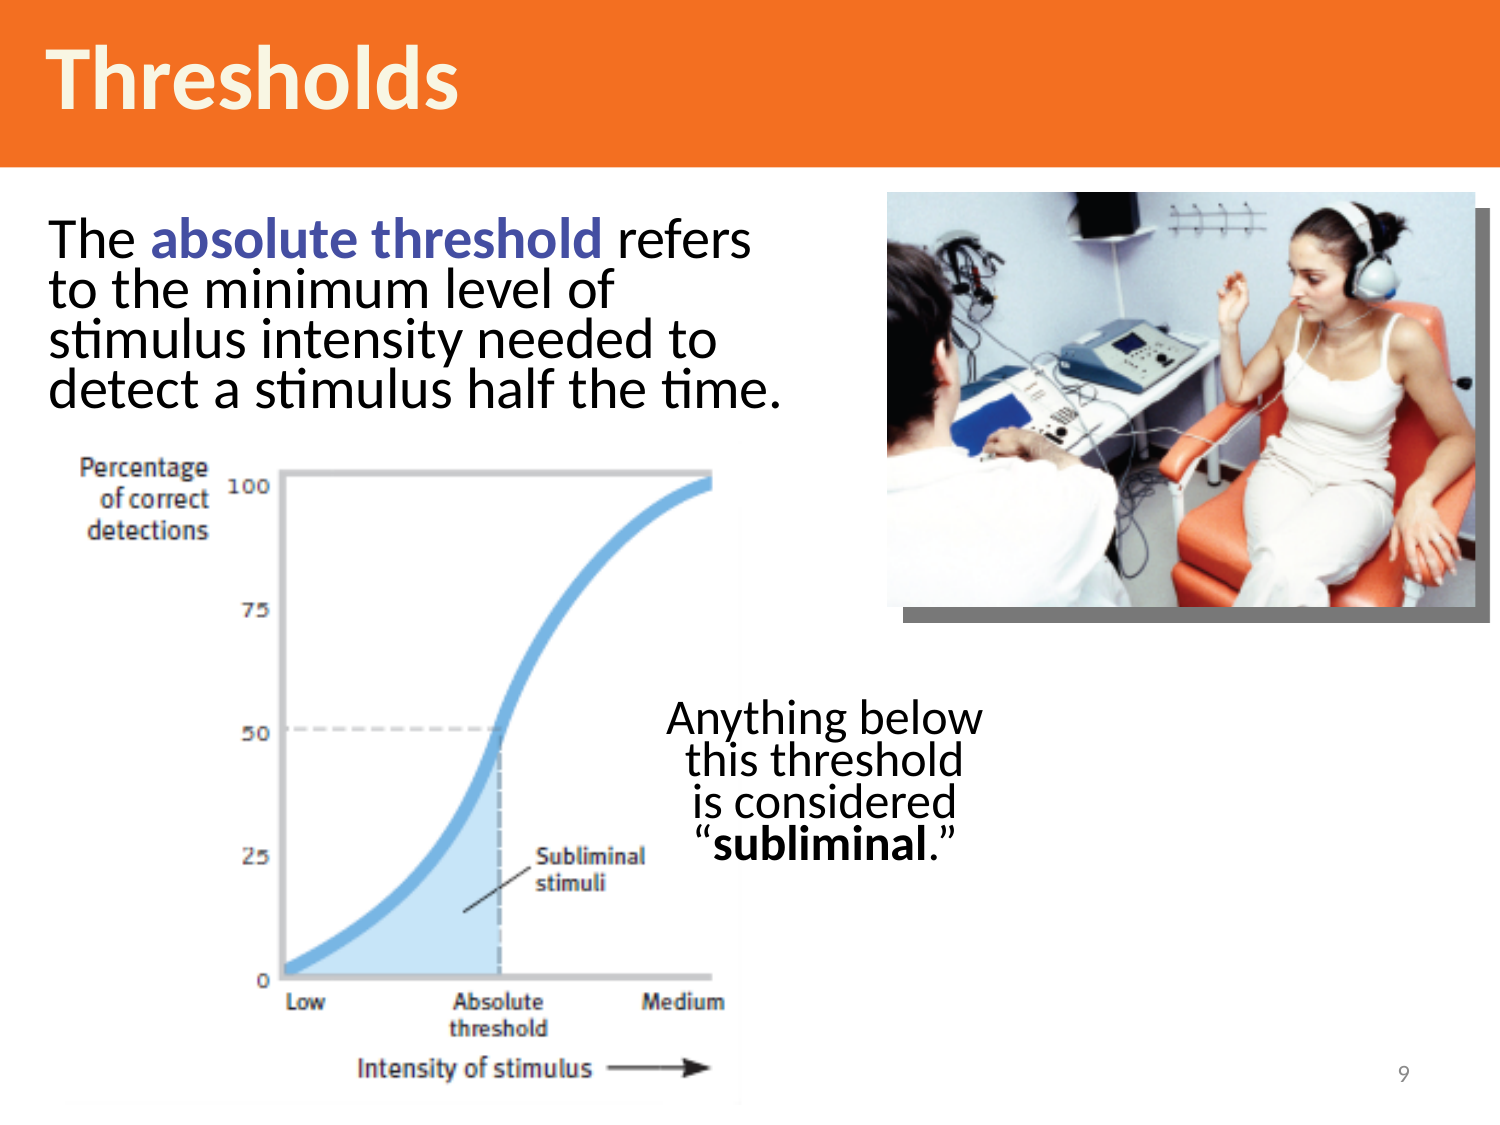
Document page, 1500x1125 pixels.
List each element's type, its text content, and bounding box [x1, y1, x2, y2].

picture [65, 441, 742, 1105]
list The absolute threshold refers to the minimum level of stimulus intensity needed to detect a stimulus half the time. [33, 212, 825, 488]
text_box Anything below this threshold is considered “subliminal.” [746, 695, 1000, 878]
slide_number 9 [1074, 1042, 1425, 1103]
picture [886, 192, 1476, 607]
title Thresholds [0, 0, 1500, 168]
